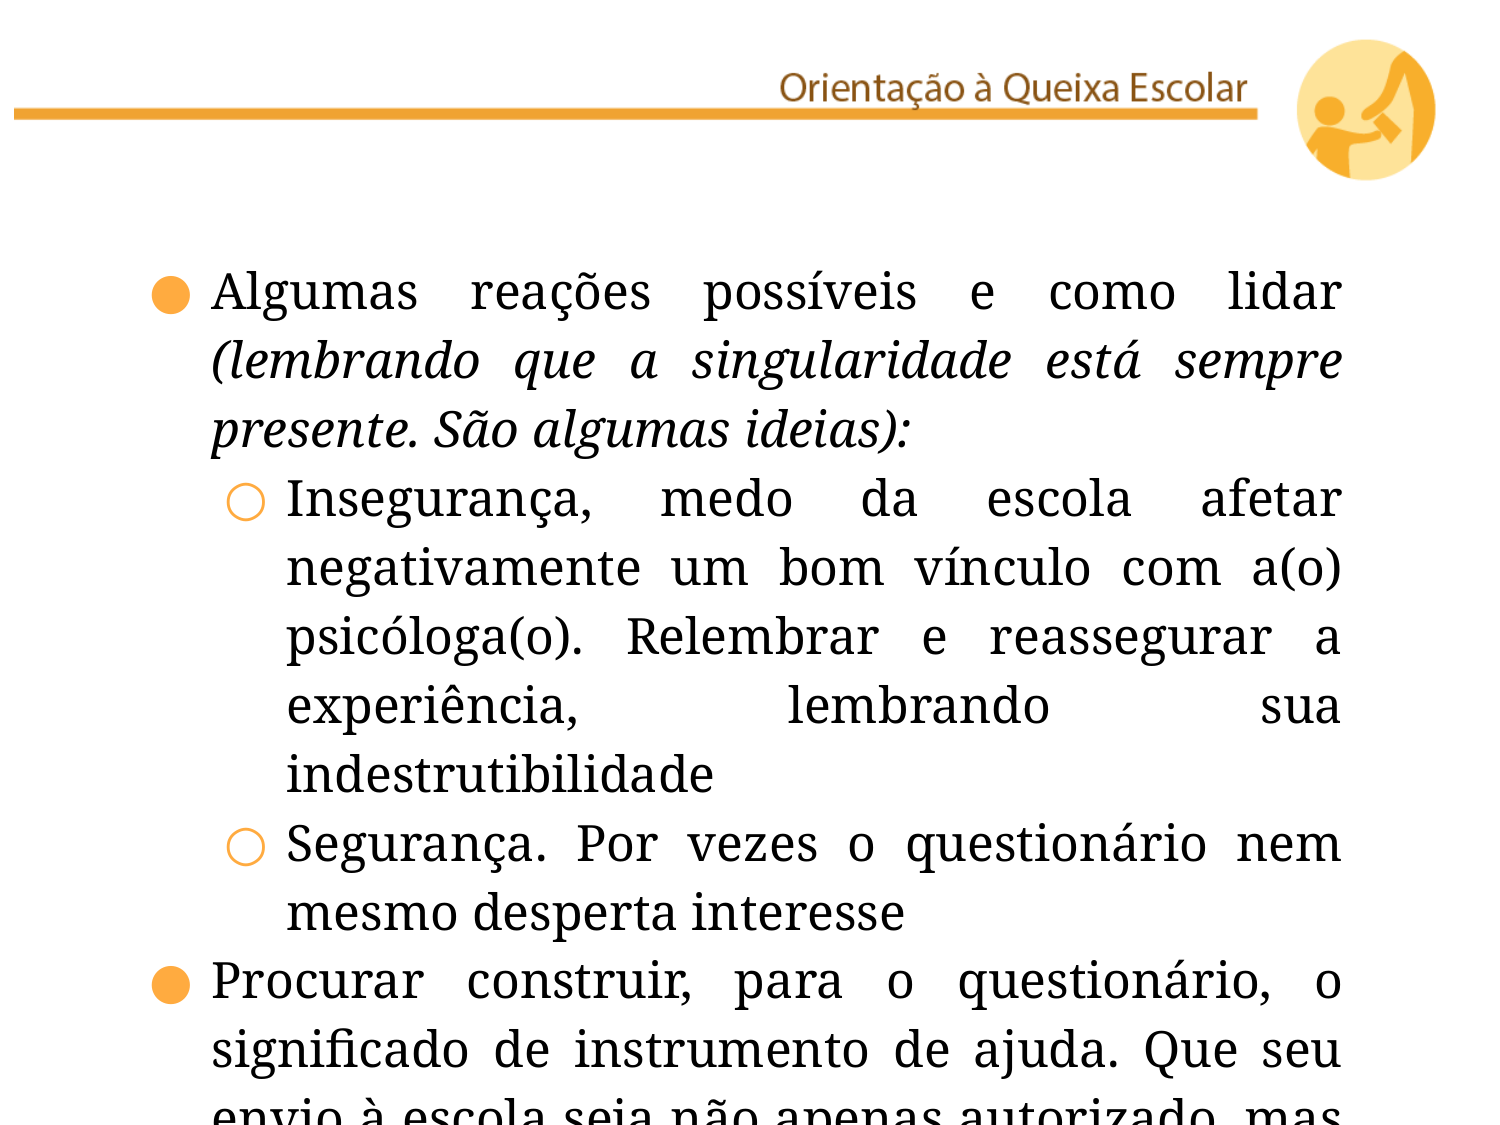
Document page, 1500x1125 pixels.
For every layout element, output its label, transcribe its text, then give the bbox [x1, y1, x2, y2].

picture [14, 0, 1500, 231]
text_box Algumas reações possíveis e como lidar (lembrando que a singularidade está sempre presente. São algumas ideias): Insegurança, medo da escola afetar negativamente um bom vínculo com a(o) psicóloga(o). Relembrar e reassegurar a experiência, lembrando sua indestrutibilidade Segurança. Por vezes o questionário nem mesmo desperta interesse Procurar construir, para o questionário, o significado de instrumento de ajuda. Que seu envio à escola seja não apenas autorizado, mas desejado. [121, 239, 1359, 1125]
